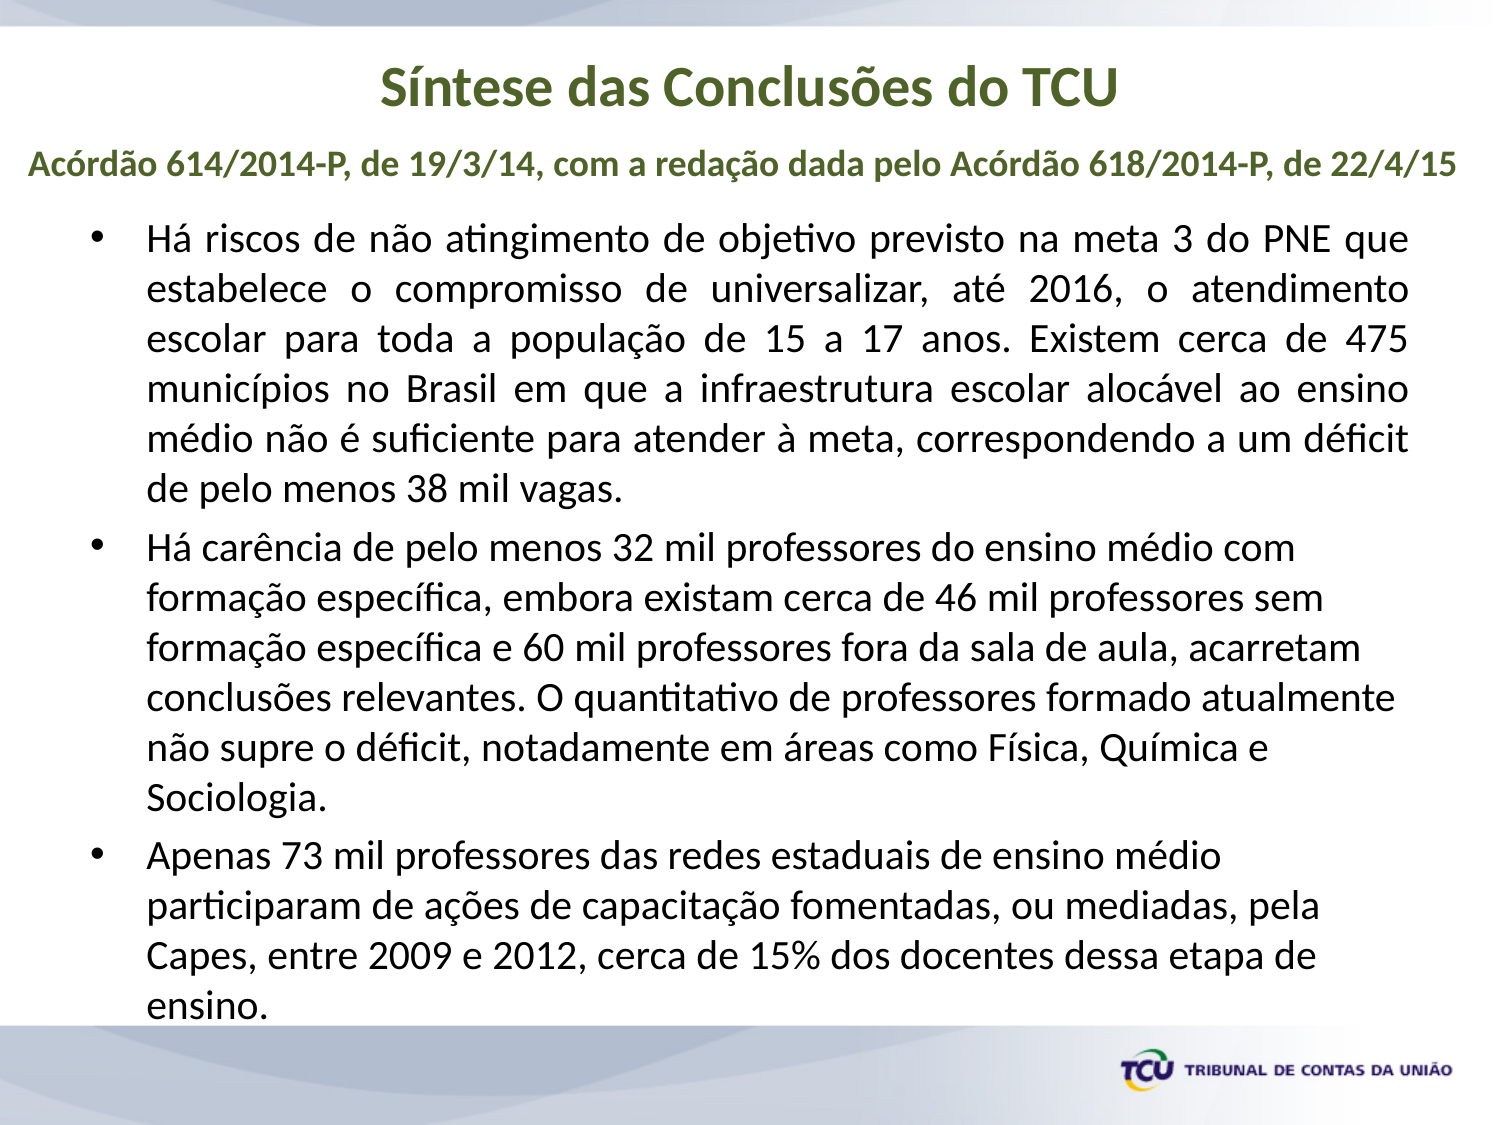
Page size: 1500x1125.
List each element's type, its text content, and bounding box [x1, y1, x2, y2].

list Há riscos de não atingimento de objetivo previsto na meta 3 do PNE que estabelece o compromisso de universalizar, até 2016, o atendimento escolar para toda a população de 15 a 17 anos. Existem cerca de 475 municípios no Brasil em que a infraestrutura escolar alocável ao ensino médio não é suficiente para atender à meta, correspondendo a um déficit de pelo menos 38 mil vagas. Há carência de pelo menos 32 mil professores do ensino médio com formação específica, embora existam cerca de 46 mil professores sem formação específica e 60 mil professores fora da sala de aula, acarretam conclusões relevantes. O quantitativo de professores formado atualmente não supre o déficit, notadamente em áreas como Física, Química e Sociologia. Apenas 73 mil professores das redes estaduais de ensino médio participaram de ações de capacitação fomentadas, ou mediadas, pela Capes, entre 2009 e 2012, cerca de 15% dos docentes dessa etapa de ensino. [74, 203, 1426, 1031]
picture [0, 0, 1500, 44]
title Síntese das Conclusões do TCU Acórdão 614/2014-P, de 19/3/14, com a redação dada pelo Acórdão 618/2014-P, de 22/4/15 [0, 44, 1500, 192]
picture [0, 192, 1500, 1125]
